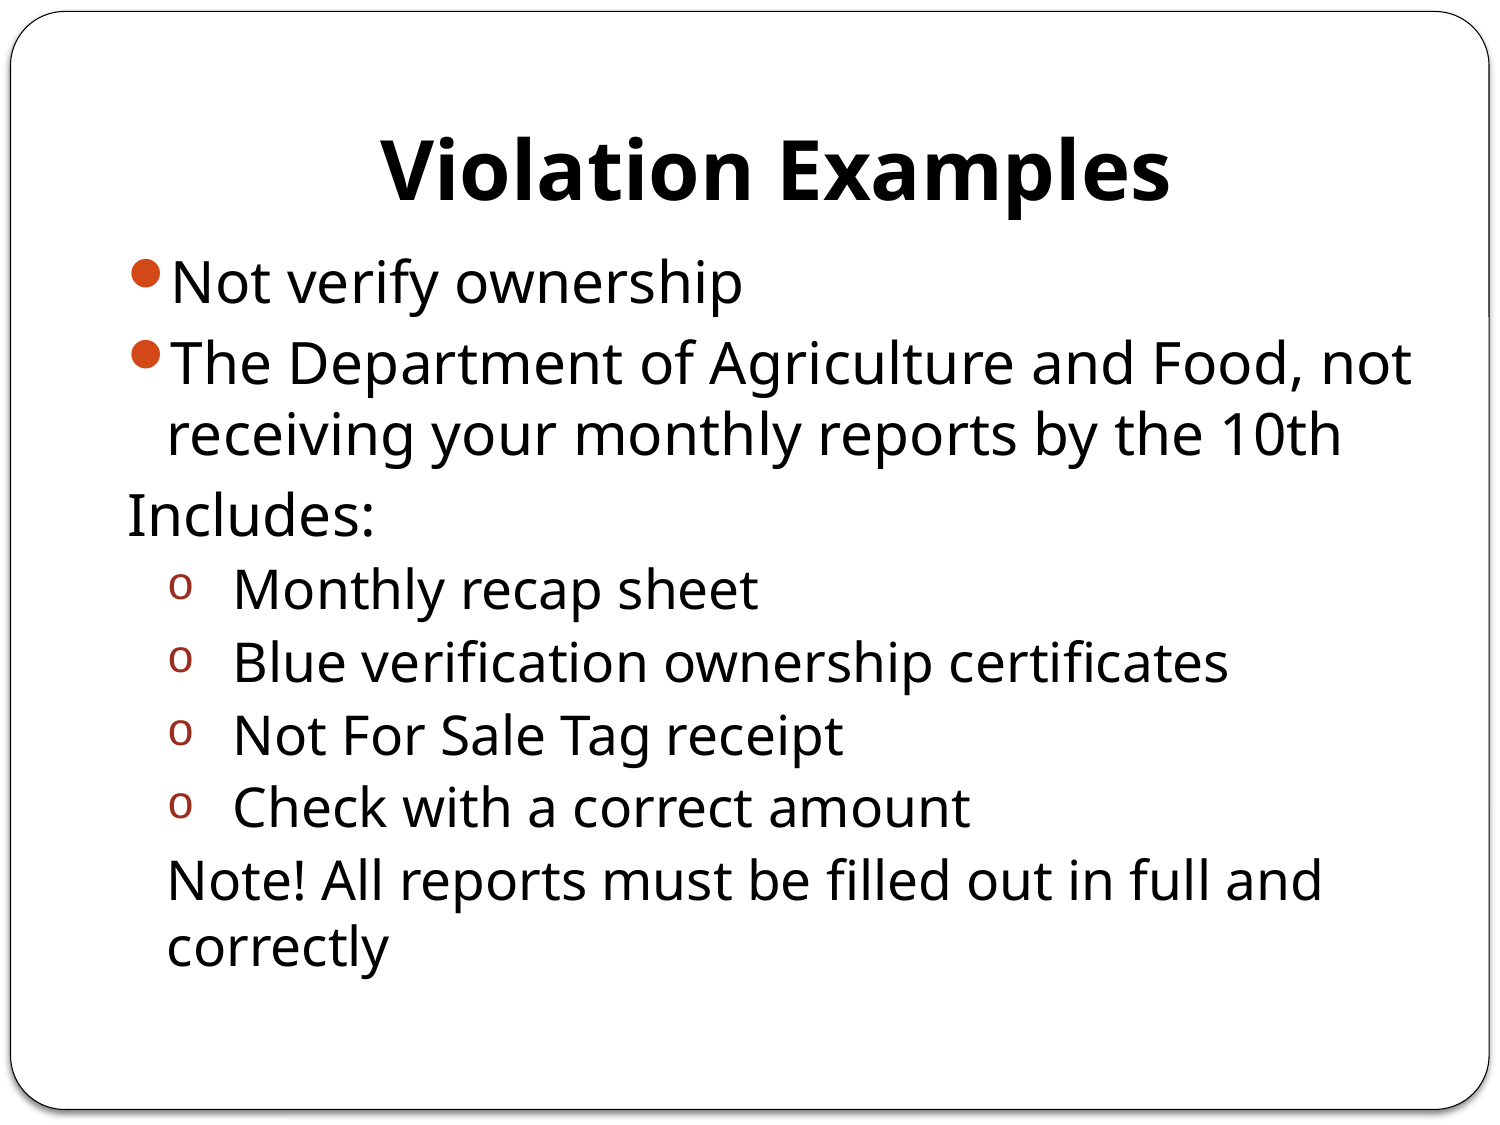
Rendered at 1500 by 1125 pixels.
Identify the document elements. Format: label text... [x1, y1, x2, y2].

list Not verify ownership The Department of Agriculture and Food, not receiving your monthly reports by the 10th Includes: Monthly recap sheet Blue verification ownership certificates Not For Sale Tag receipt Check with a correct amount Note! All reports must be filled out in full and correctly [112, 237, 1463, 988]
title Violation Examples [150, 45, 1425, 233]
